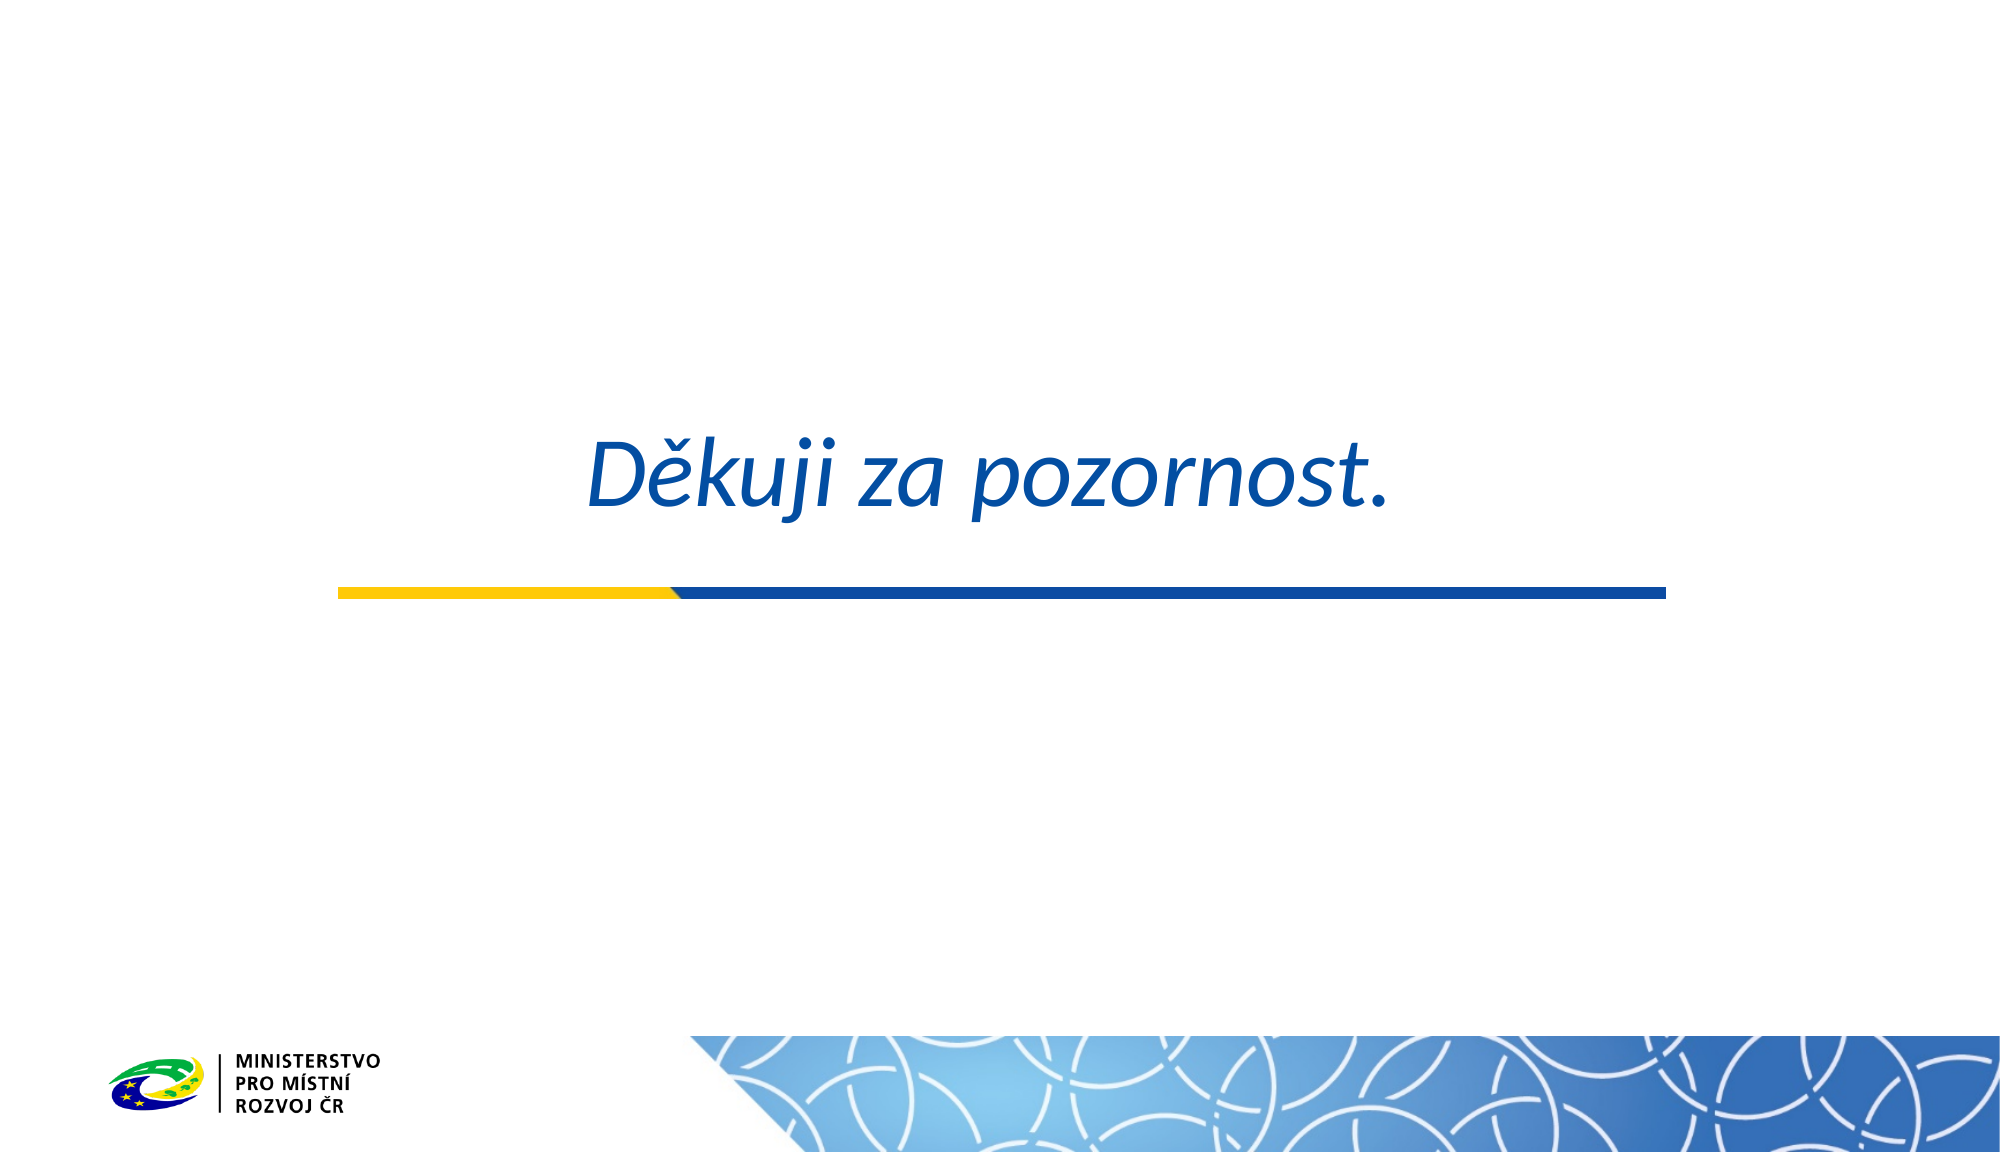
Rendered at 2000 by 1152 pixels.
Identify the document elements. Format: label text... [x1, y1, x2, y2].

title Děkuji za pozornost. [90, 398, 1891, 730]
picture [90, 1027, 402, 1140]
picture [680, 1036, 2000, 1152]
